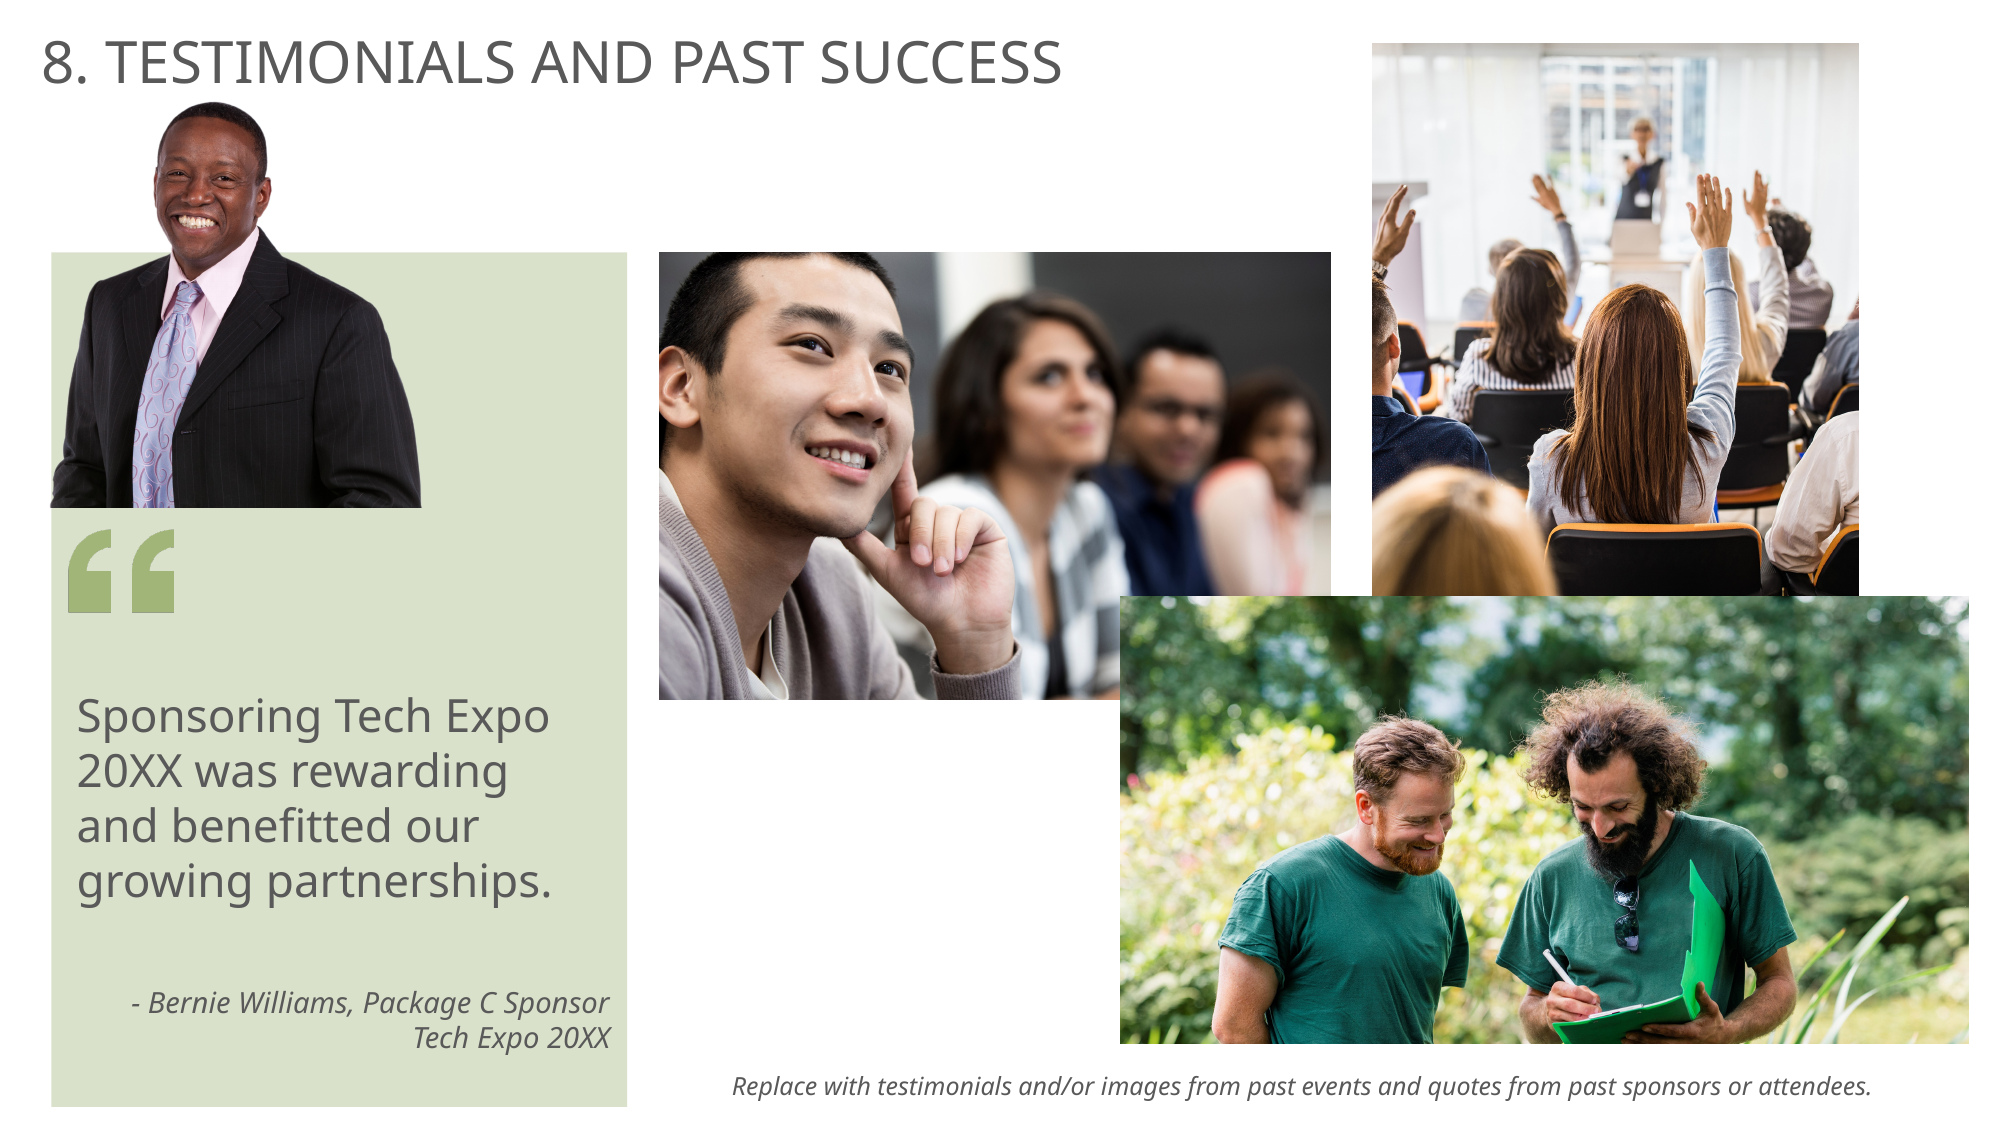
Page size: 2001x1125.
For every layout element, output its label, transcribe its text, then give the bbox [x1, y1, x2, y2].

picture [658, 43, 1969, 1044]
text_box Replace with testimonials and/or images from past events and quotes from past sponsors or attendees. [638, 1063, 1969, 1109]
picture [0, 101, 423, 671]
text_box 8. TESTIMONIALS AND PAST SUCCESS [26, 18, 1969, 103]
text_box Sponsoring Tech Expo 20XX was rewarding and benefitted our growing partnerships. [61, 679, 592, 915]
text_box [50, 251, 628, 1108]
text_box - Bernie Williams, Package C Sponsor Tech Expo 20XX [80, 977, 625, 1063]
